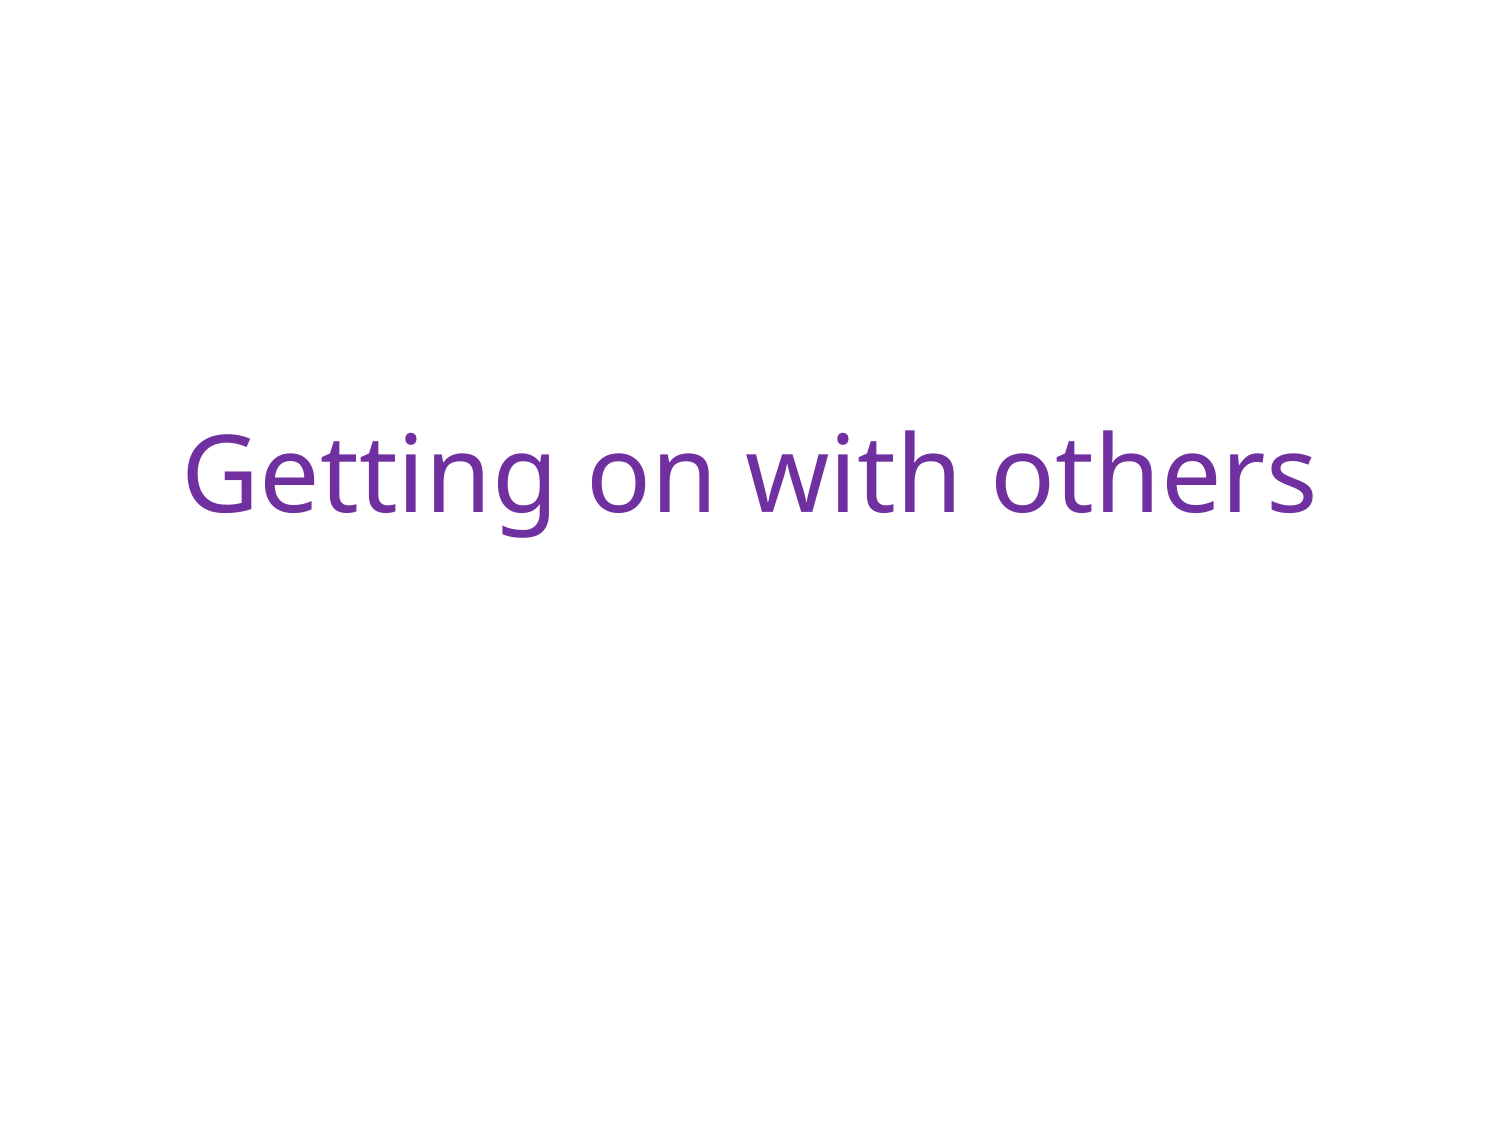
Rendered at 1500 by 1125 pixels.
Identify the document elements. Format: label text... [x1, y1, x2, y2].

title Getting on with others [112, 349, 1388, 591]
